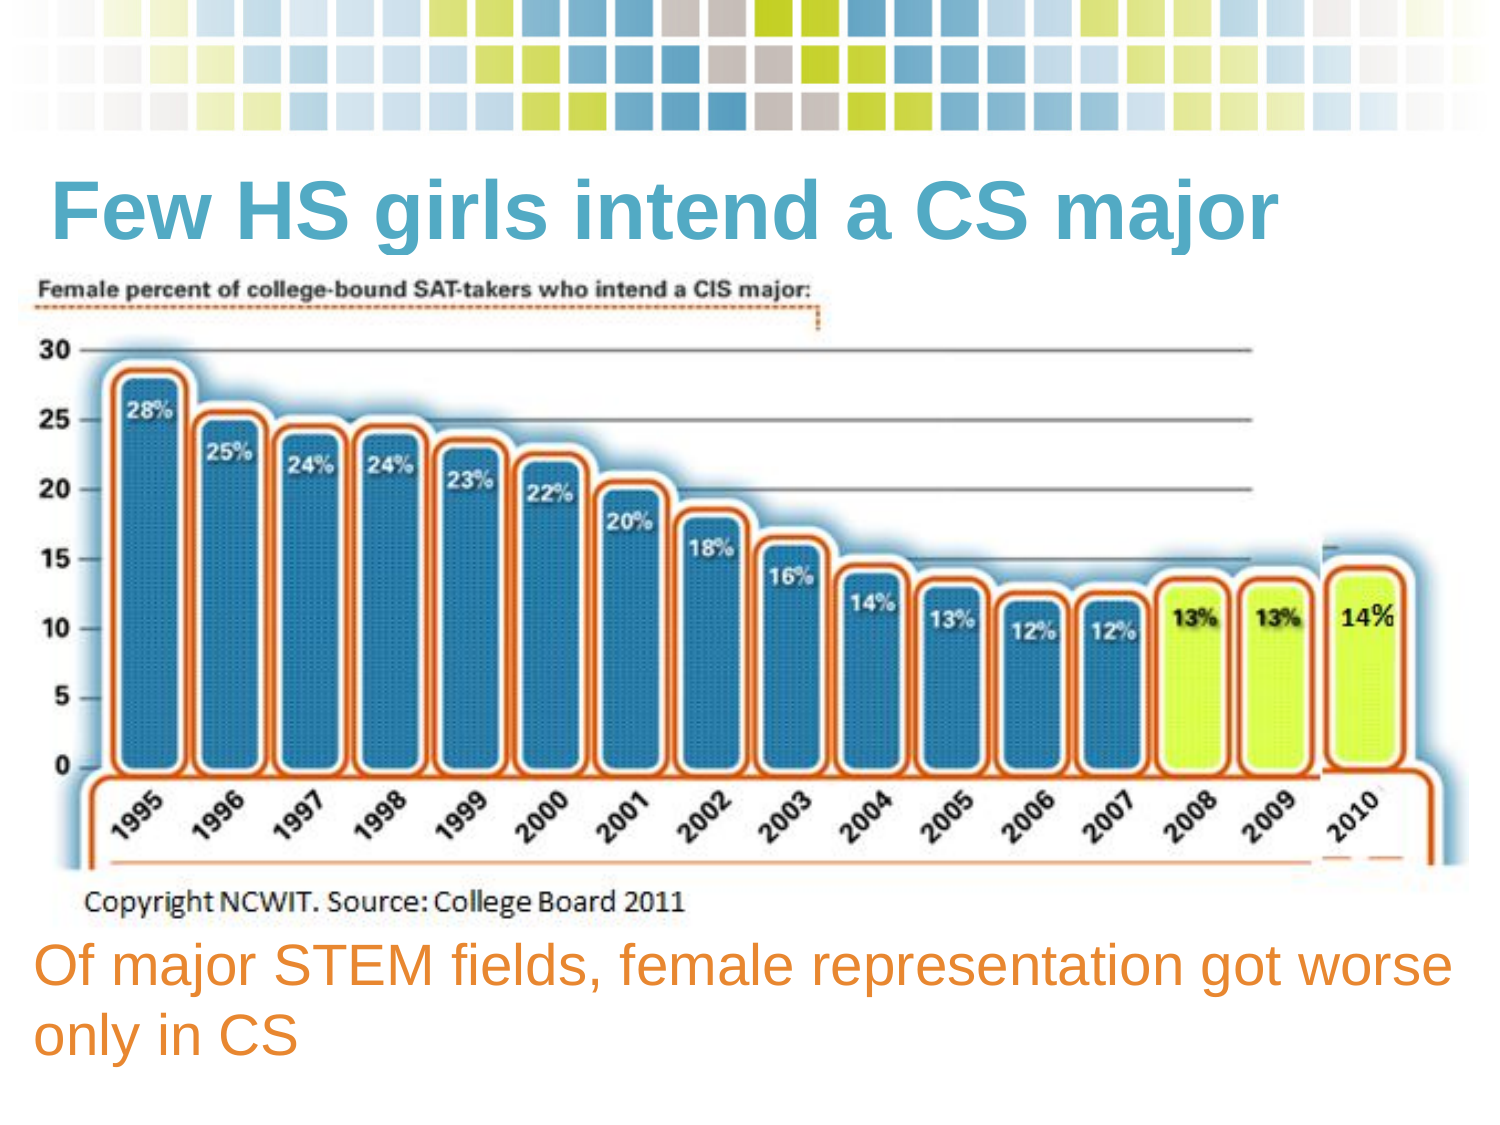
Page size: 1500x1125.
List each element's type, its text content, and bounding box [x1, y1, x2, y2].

picture [18, 254, 1469, 941]
picture [0, 0, 1500, 140]
title Few HS girls intend a CS major [35, 137, 1498, 275]
text_box Of major STEM fields, female representation got worse only in CS [18, 937, 1488, 1075]
